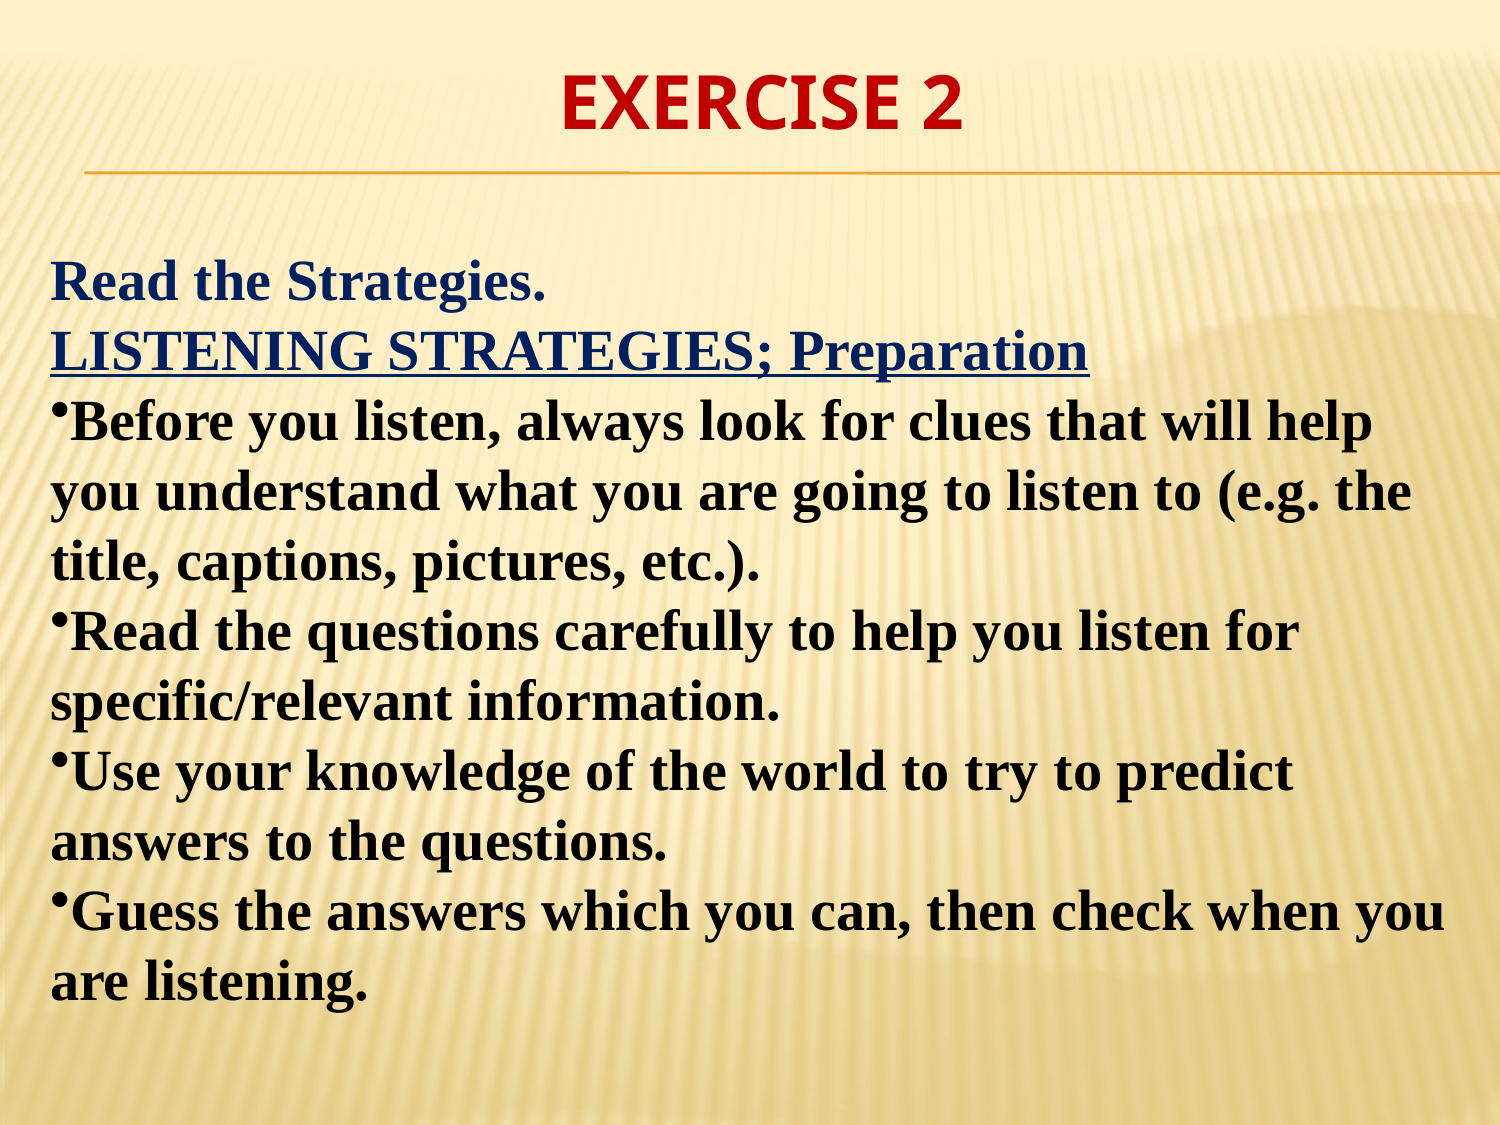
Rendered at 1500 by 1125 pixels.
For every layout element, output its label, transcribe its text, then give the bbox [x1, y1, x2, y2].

text_box Read the Strategies. LISTENING STRATEGIES; Preparation Before you listen, always look for clues that will help you understand what you are going to listen to (e.g. the title, captions, pictures, etc.). Read the questions carefully to help you listen for specific/relevant information. Use your knowledge of the world to try to predict answers to the questions. Guess the answers which you can, then check when you are listening. [35, 234, 1465, 1020]
title Exercise 2 [49, 46, 1475, 153]
